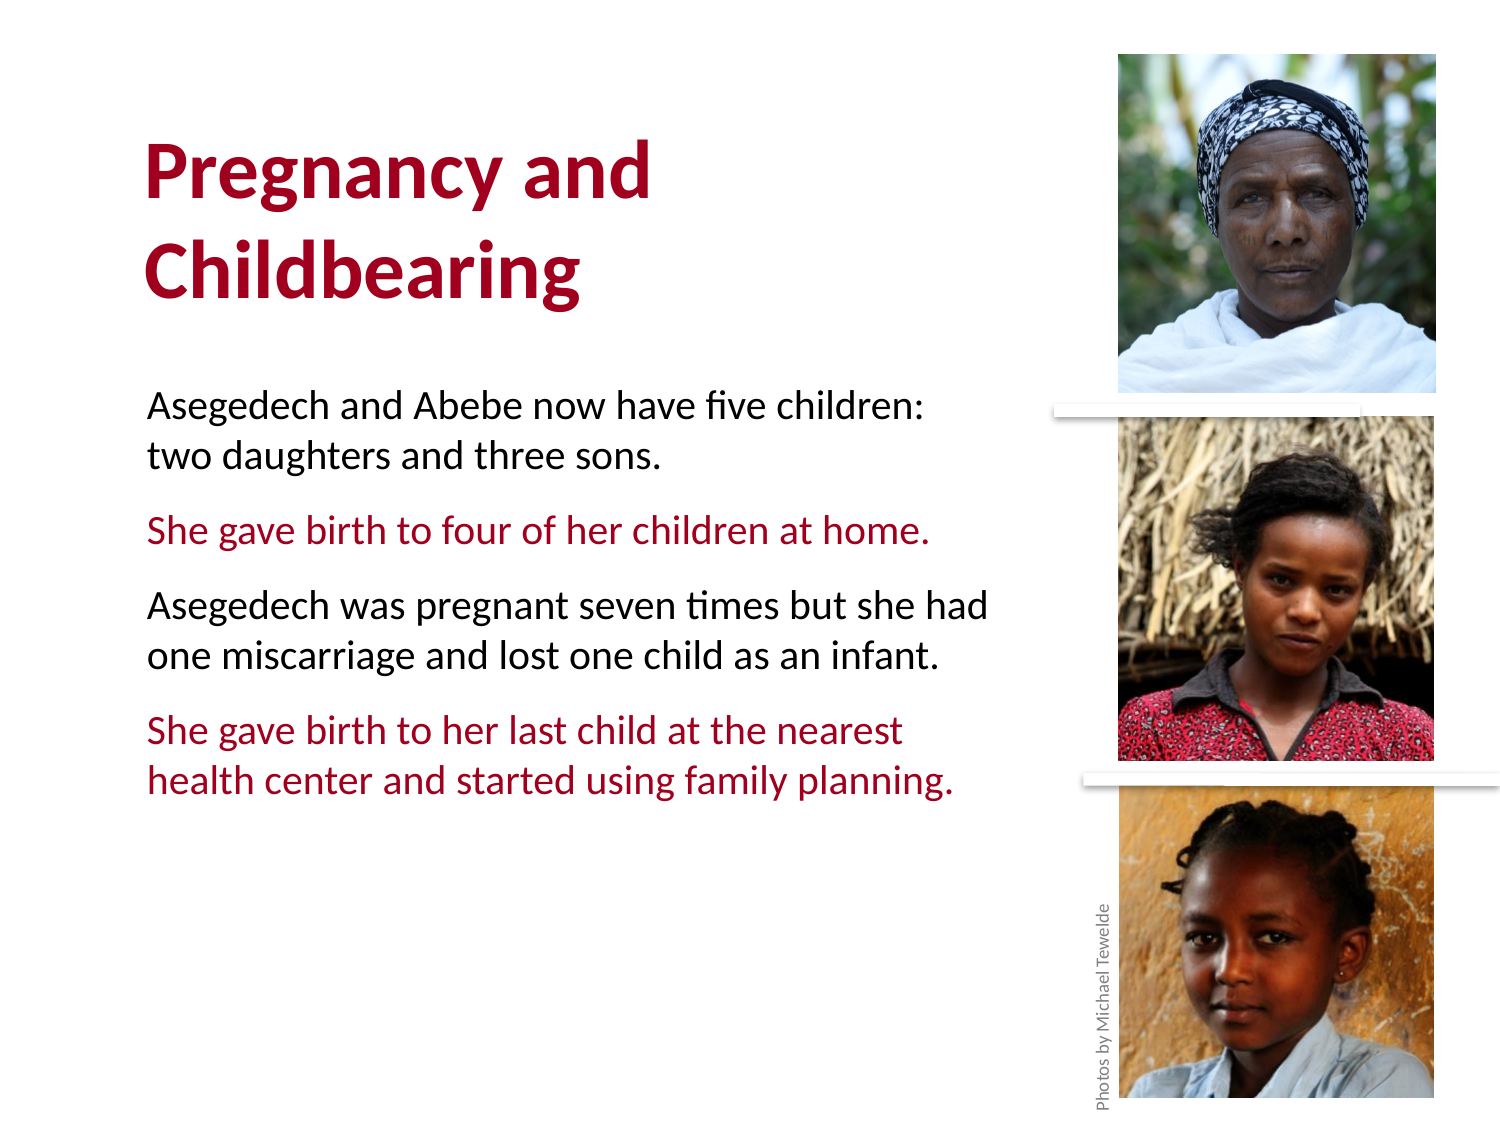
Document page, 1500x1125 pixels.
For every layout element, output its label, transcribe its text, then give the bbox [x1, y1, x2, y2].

list Asegedech and Abebe now have five children: two daughters and three sons. She gave birth to four of her children at home. Asegedech was pregnant seven times but she had one miscarriage and lost one child as an infant. She gave birth to her last child at the nearest health center and started using family planning. [146, 370, 994, 1041]
picture [1118, 416, 1434, 761]
list Pregnancy and Childbearing [144, 100, 1088, 315]
list Photos by Michael Tewelde [1079, 828, 1113, 1112]
picture [1118, 54, 1436, 393]
picture [1119, 782, 1436, 1098]
